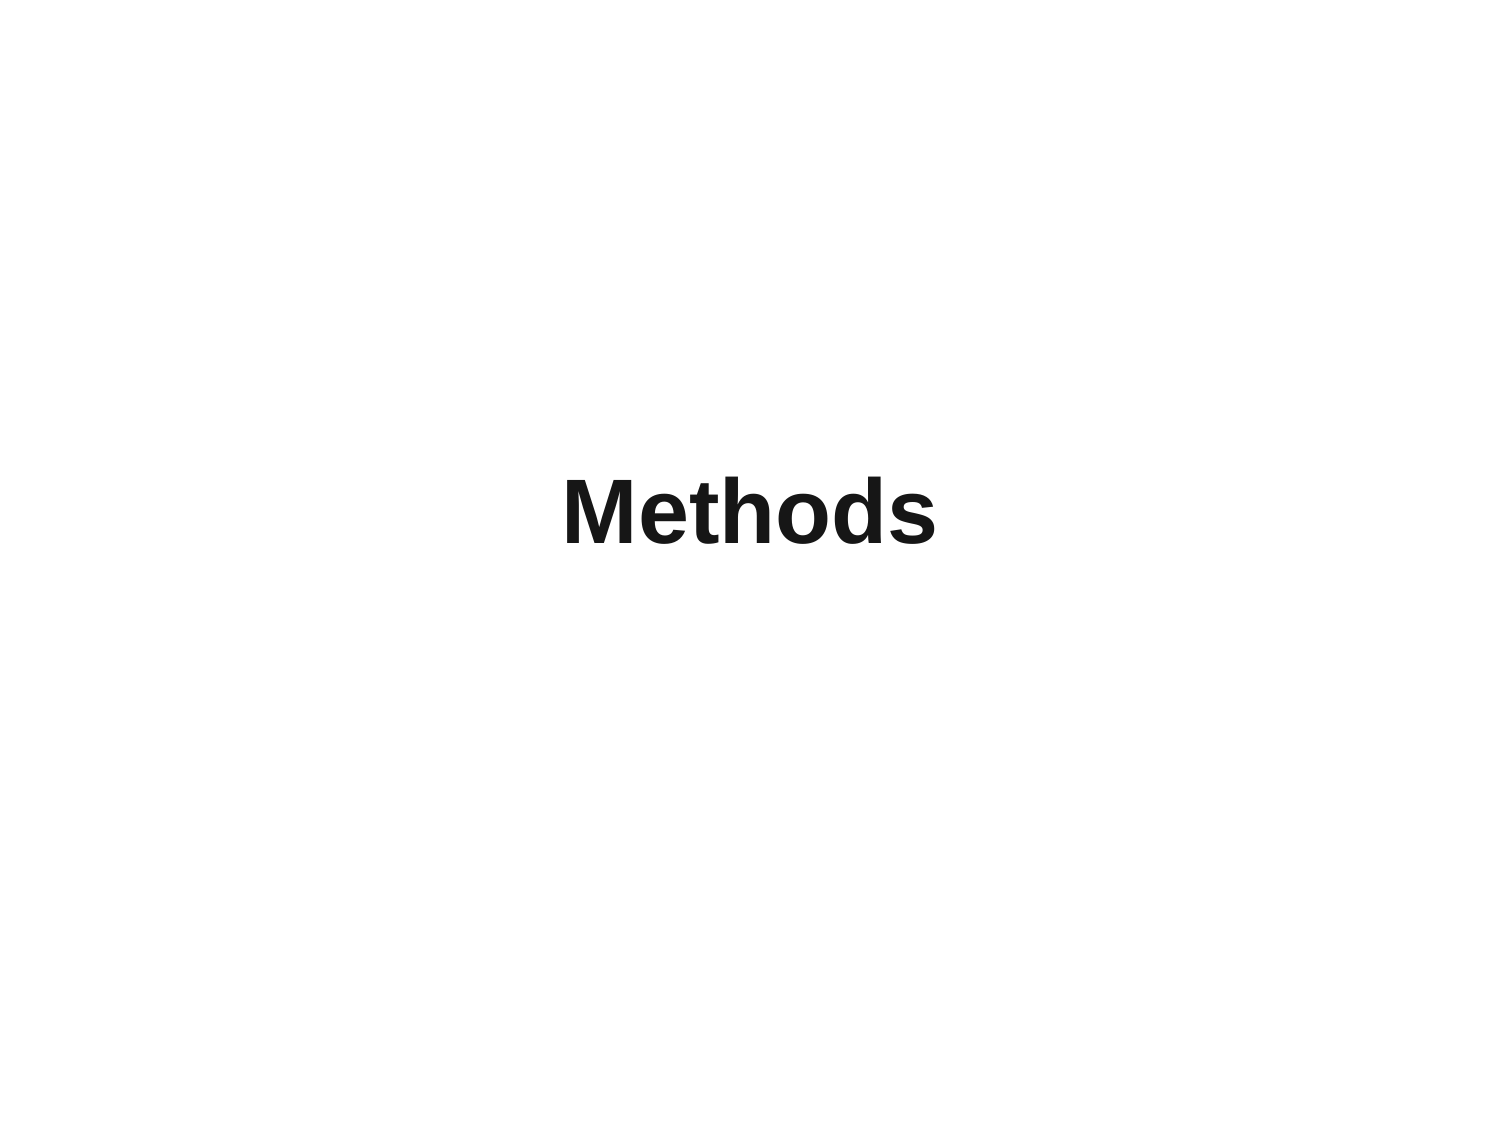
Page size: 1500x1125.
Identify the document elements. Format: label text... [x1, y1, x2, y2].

title Methods [17, 456, 1484, 574]
